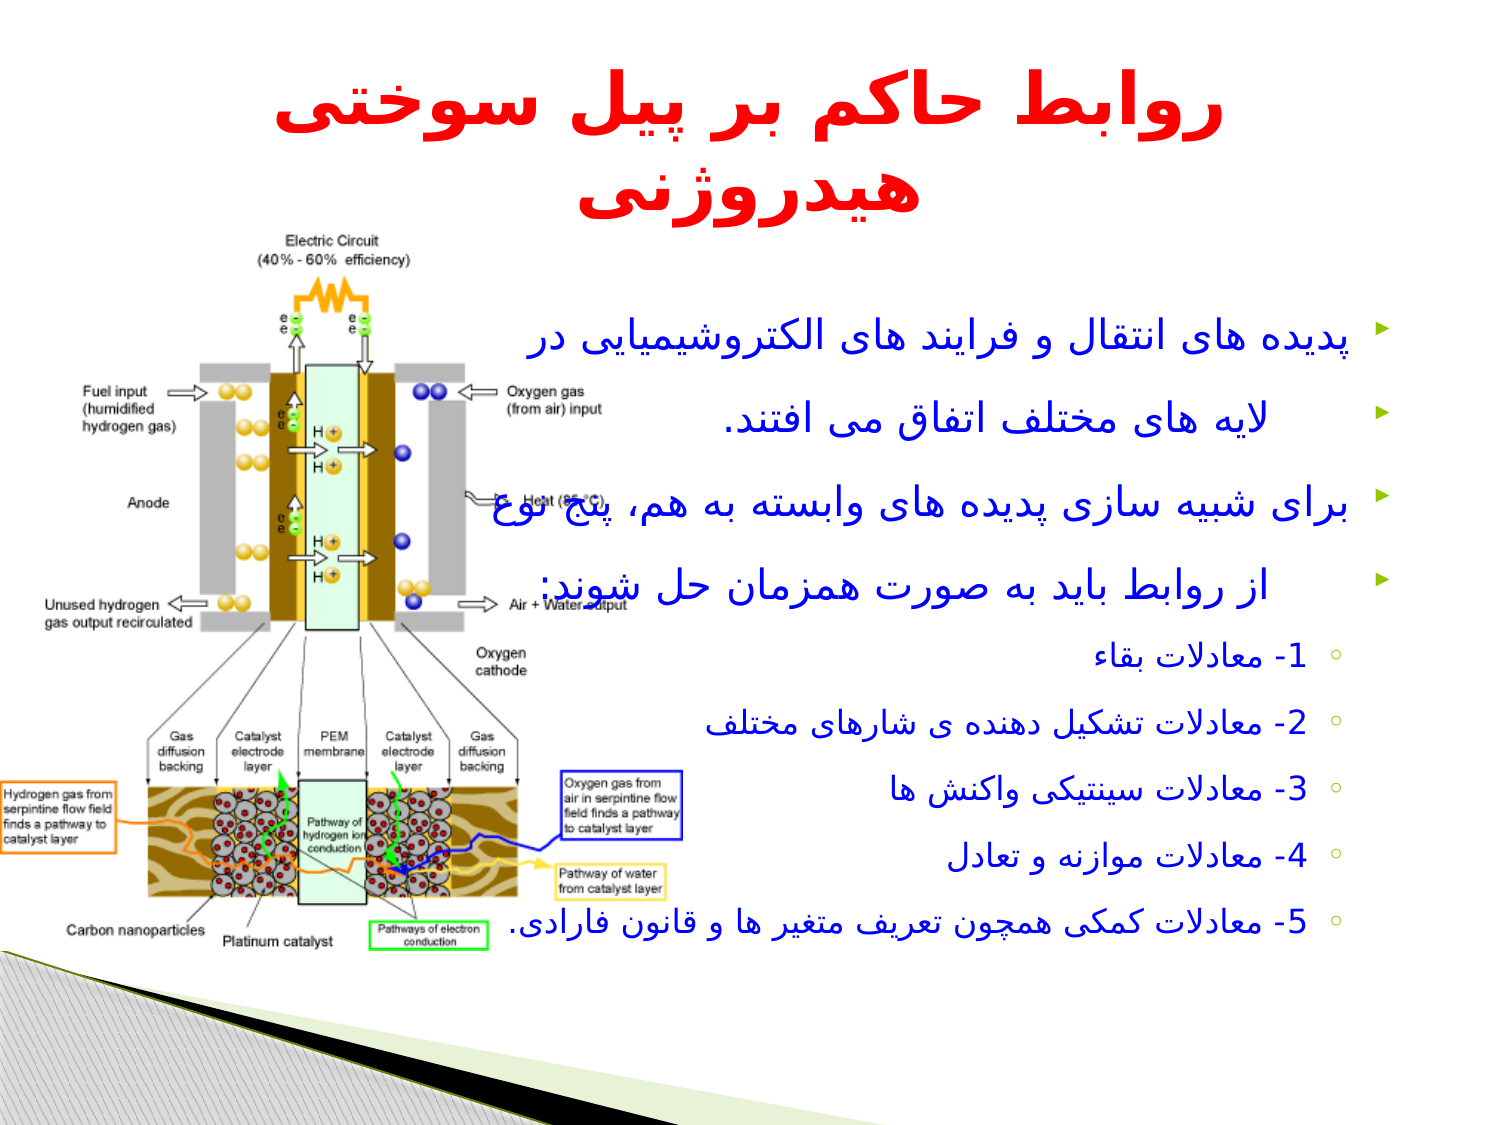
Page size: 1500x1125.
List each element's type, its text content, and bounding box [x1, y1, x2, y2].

list پدیده های انتقال و فرایند های الکتروشیمیایی در لایه های مختلف اتفاق می افتند. برای شبیه سازی پدیده های وابسته به هم، پنج نوع از روابط باید به صورت همزمان حل شوند: 1- معادلات بقاء 2- معادلات تشکیل دهنده ی شارهای مختلف 3- معادلات سینتیکی واکنش ها 4- معادلات موازنه و تعادل 5- معادلات کمکی همچون تعریف متغیر ها و قانون فارادی. [75, 275, 1425, 1018]
picture [0, 232, 683, 951]
title روابط حاکم بر پیل سوختی هیدروژنی [75, 45, 1425, 233]
